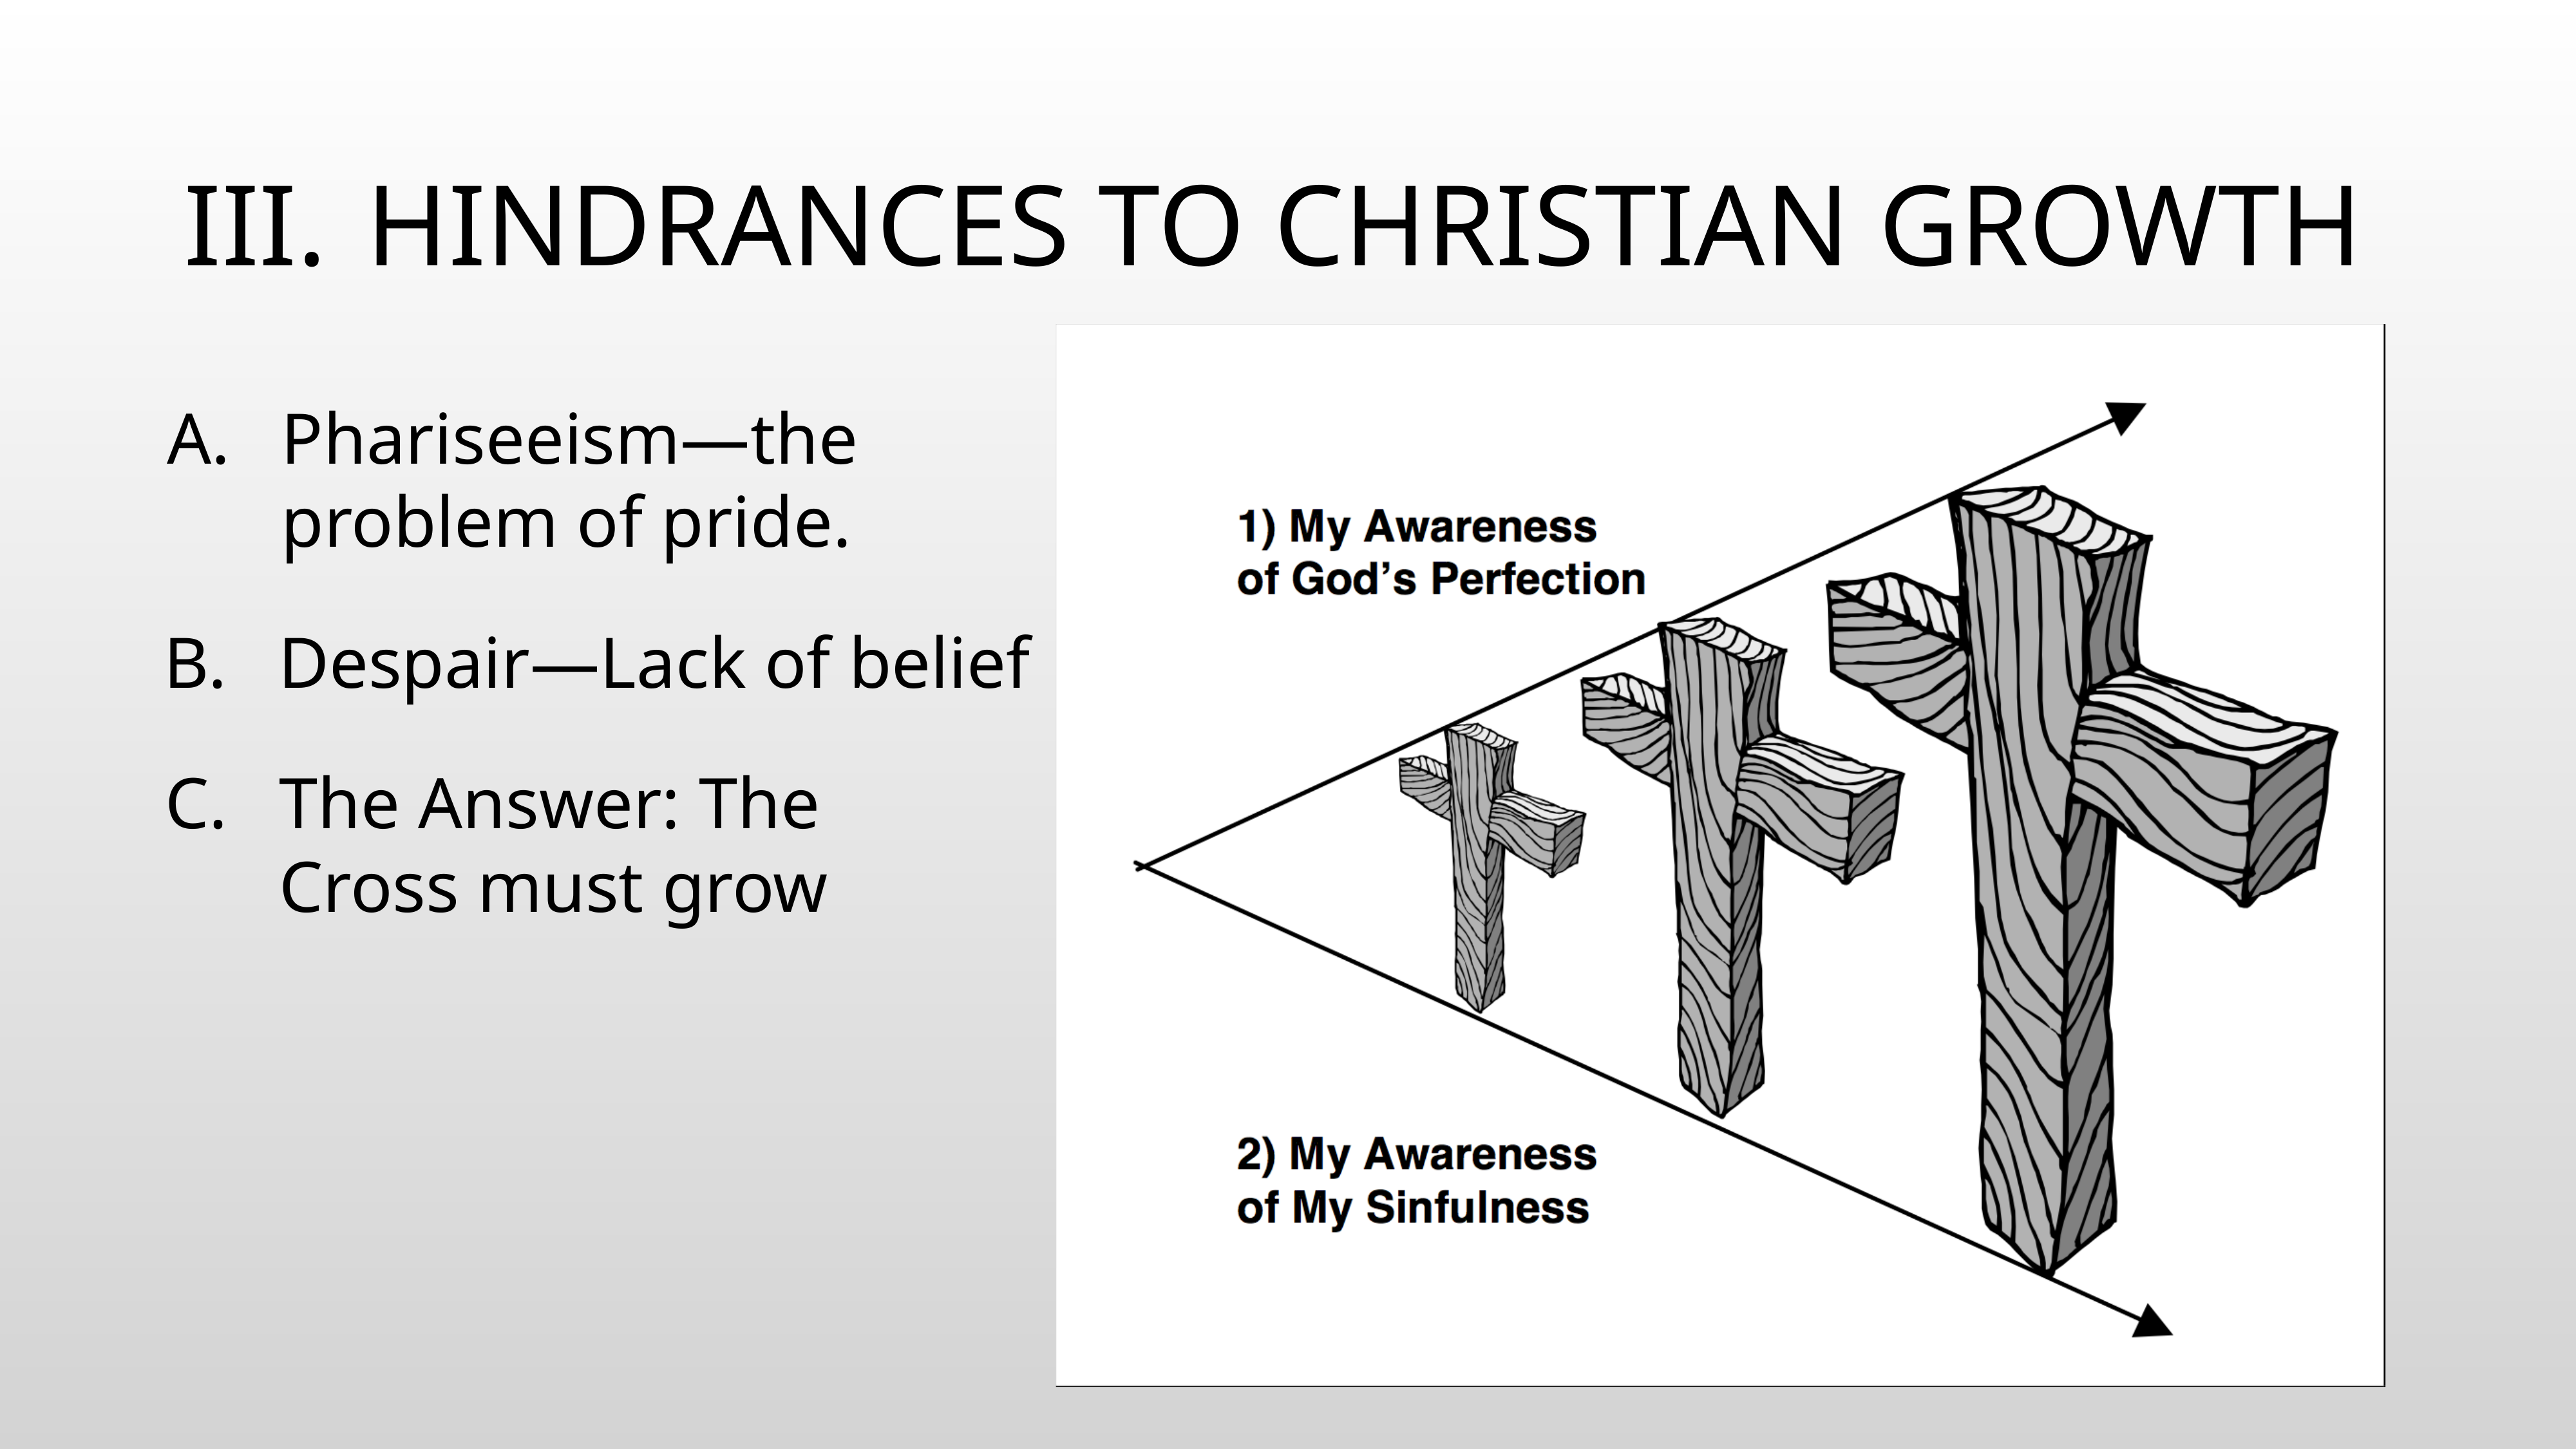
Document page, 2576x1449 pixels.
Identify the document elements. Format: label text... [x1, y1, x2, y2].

text_box Phariseeism—the problem of pride. [161, 388, 1036, 567]
picture [1056, 324, 2386, 1387]
title HINDRANCES TO CHRISTIAN GROWTH [178, 100, 2398, 343]
text_box Despair—Lack of belief [158, 612, 1052, 707]
text_box The Answer: The Cross must grow [159, 753, 1020, 932]
